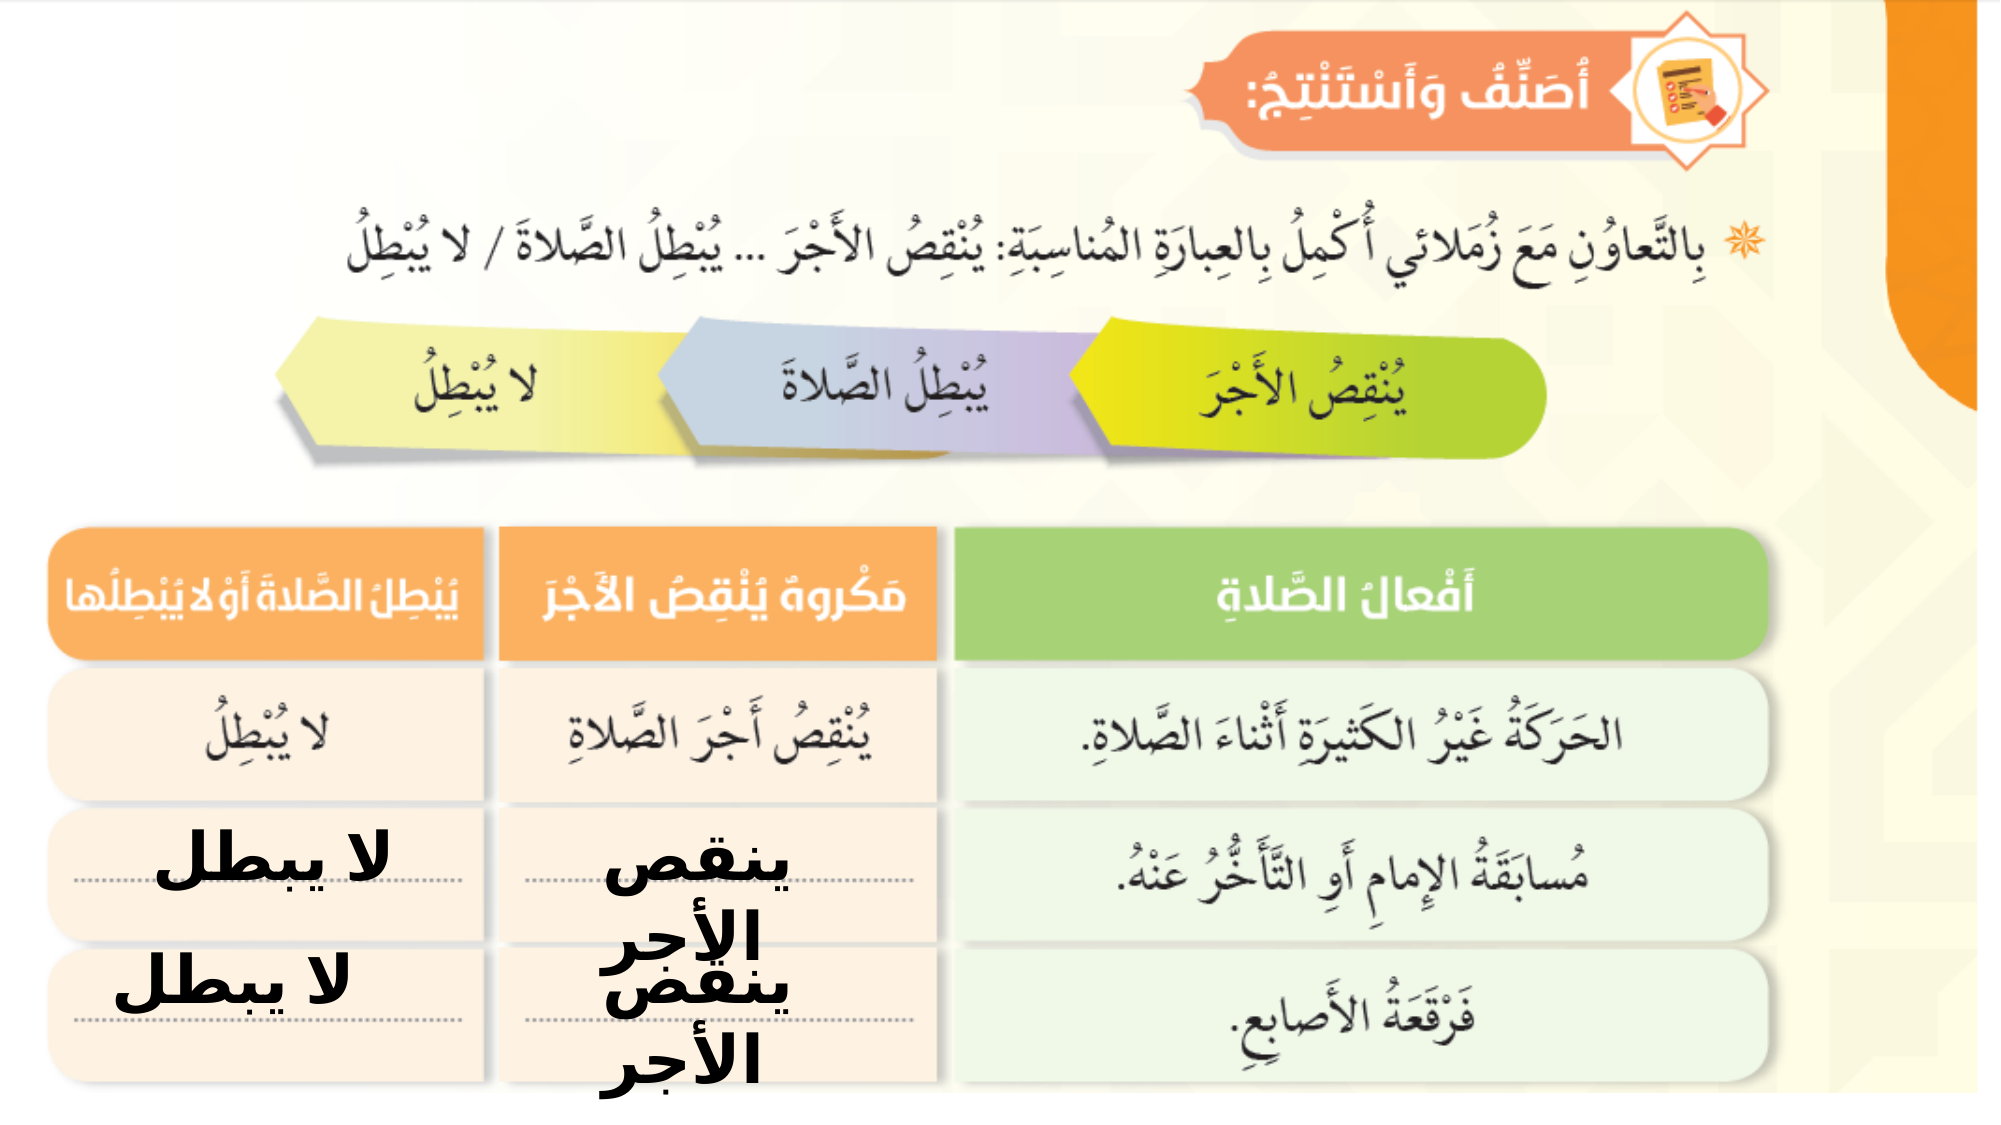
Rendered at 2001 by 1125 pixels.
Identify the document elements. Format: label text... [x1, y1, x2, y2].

text_box ينقص الأجر [587, 1093, 900, 1105]
picture [0, 0, 2000, 1093]
